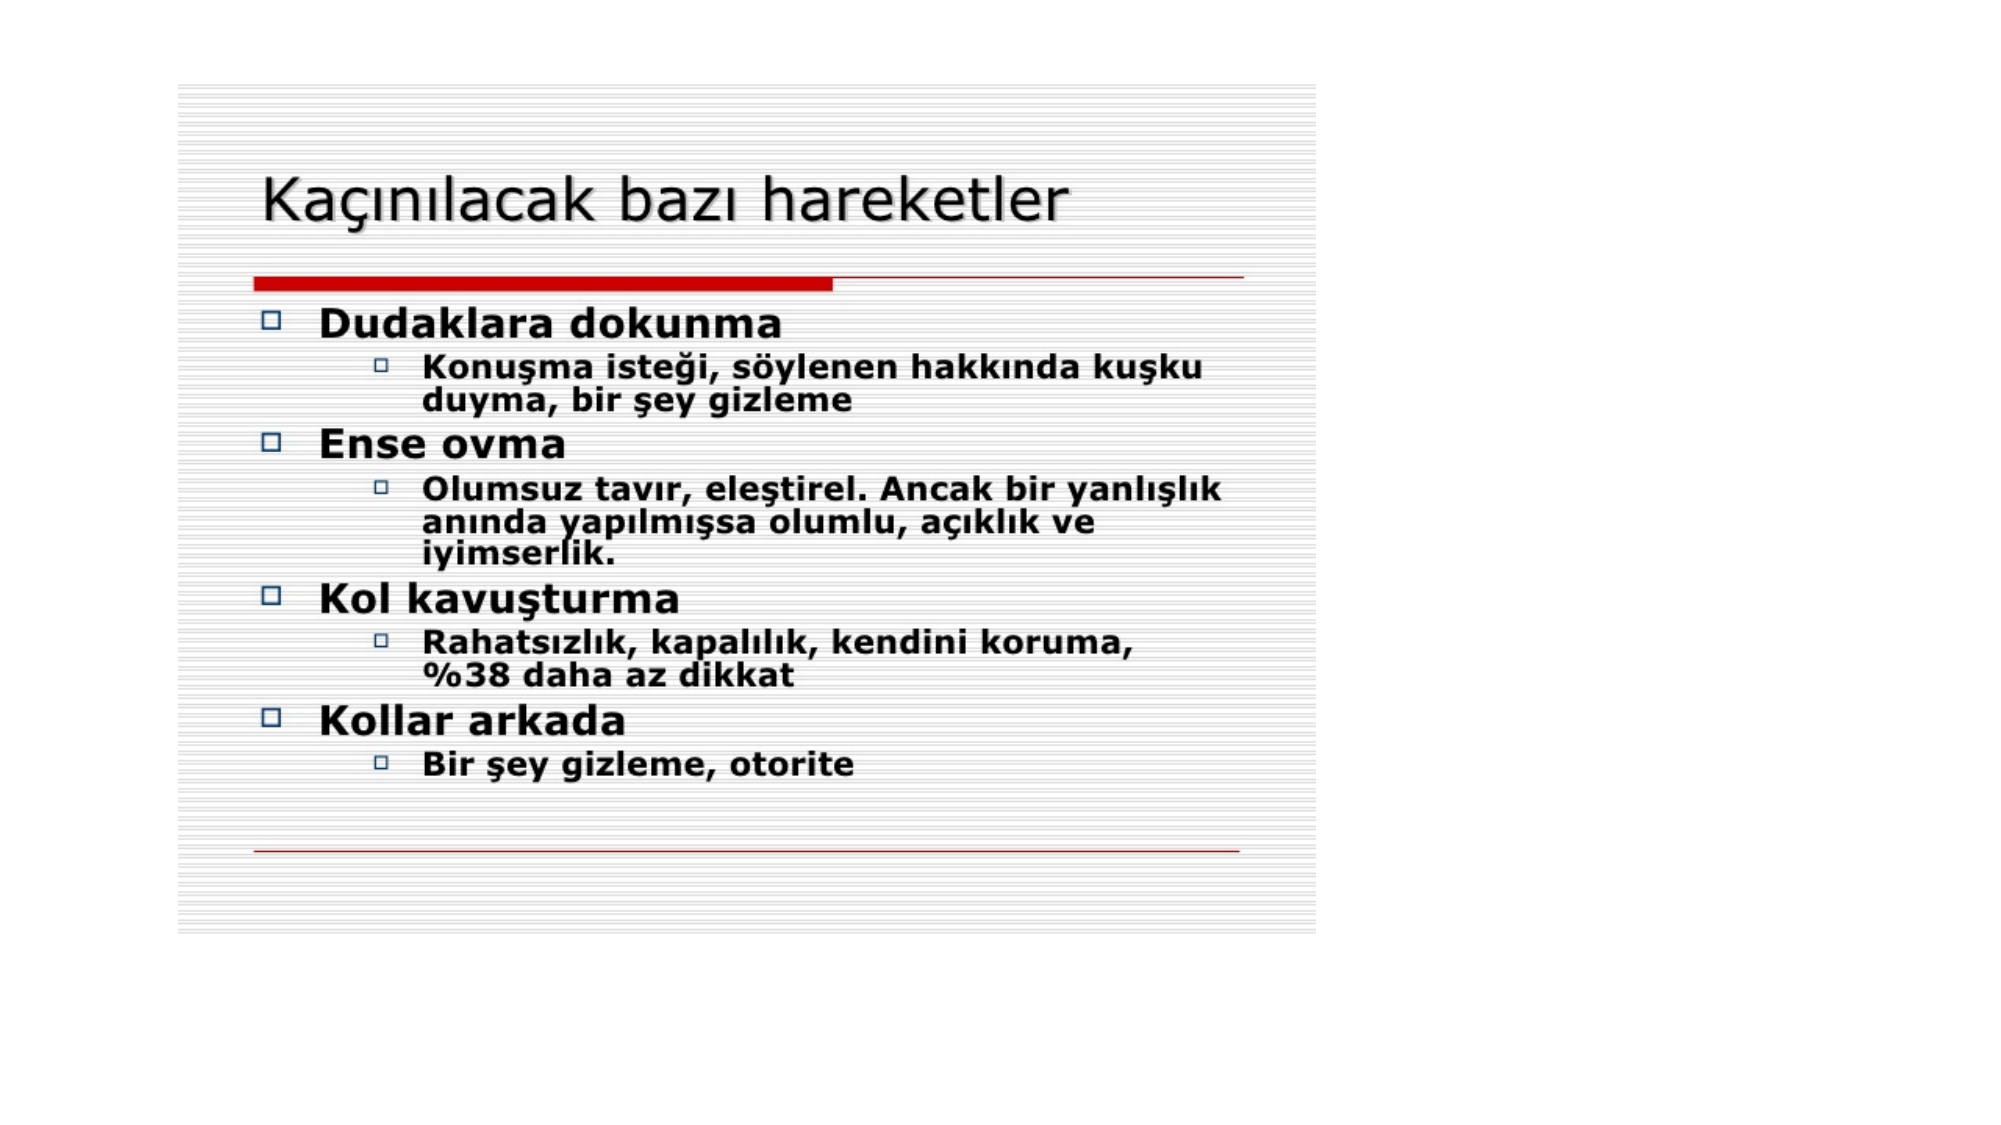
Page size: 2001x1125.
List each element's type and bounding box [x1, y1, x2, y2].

picture [178, 83, 1316, 937]
